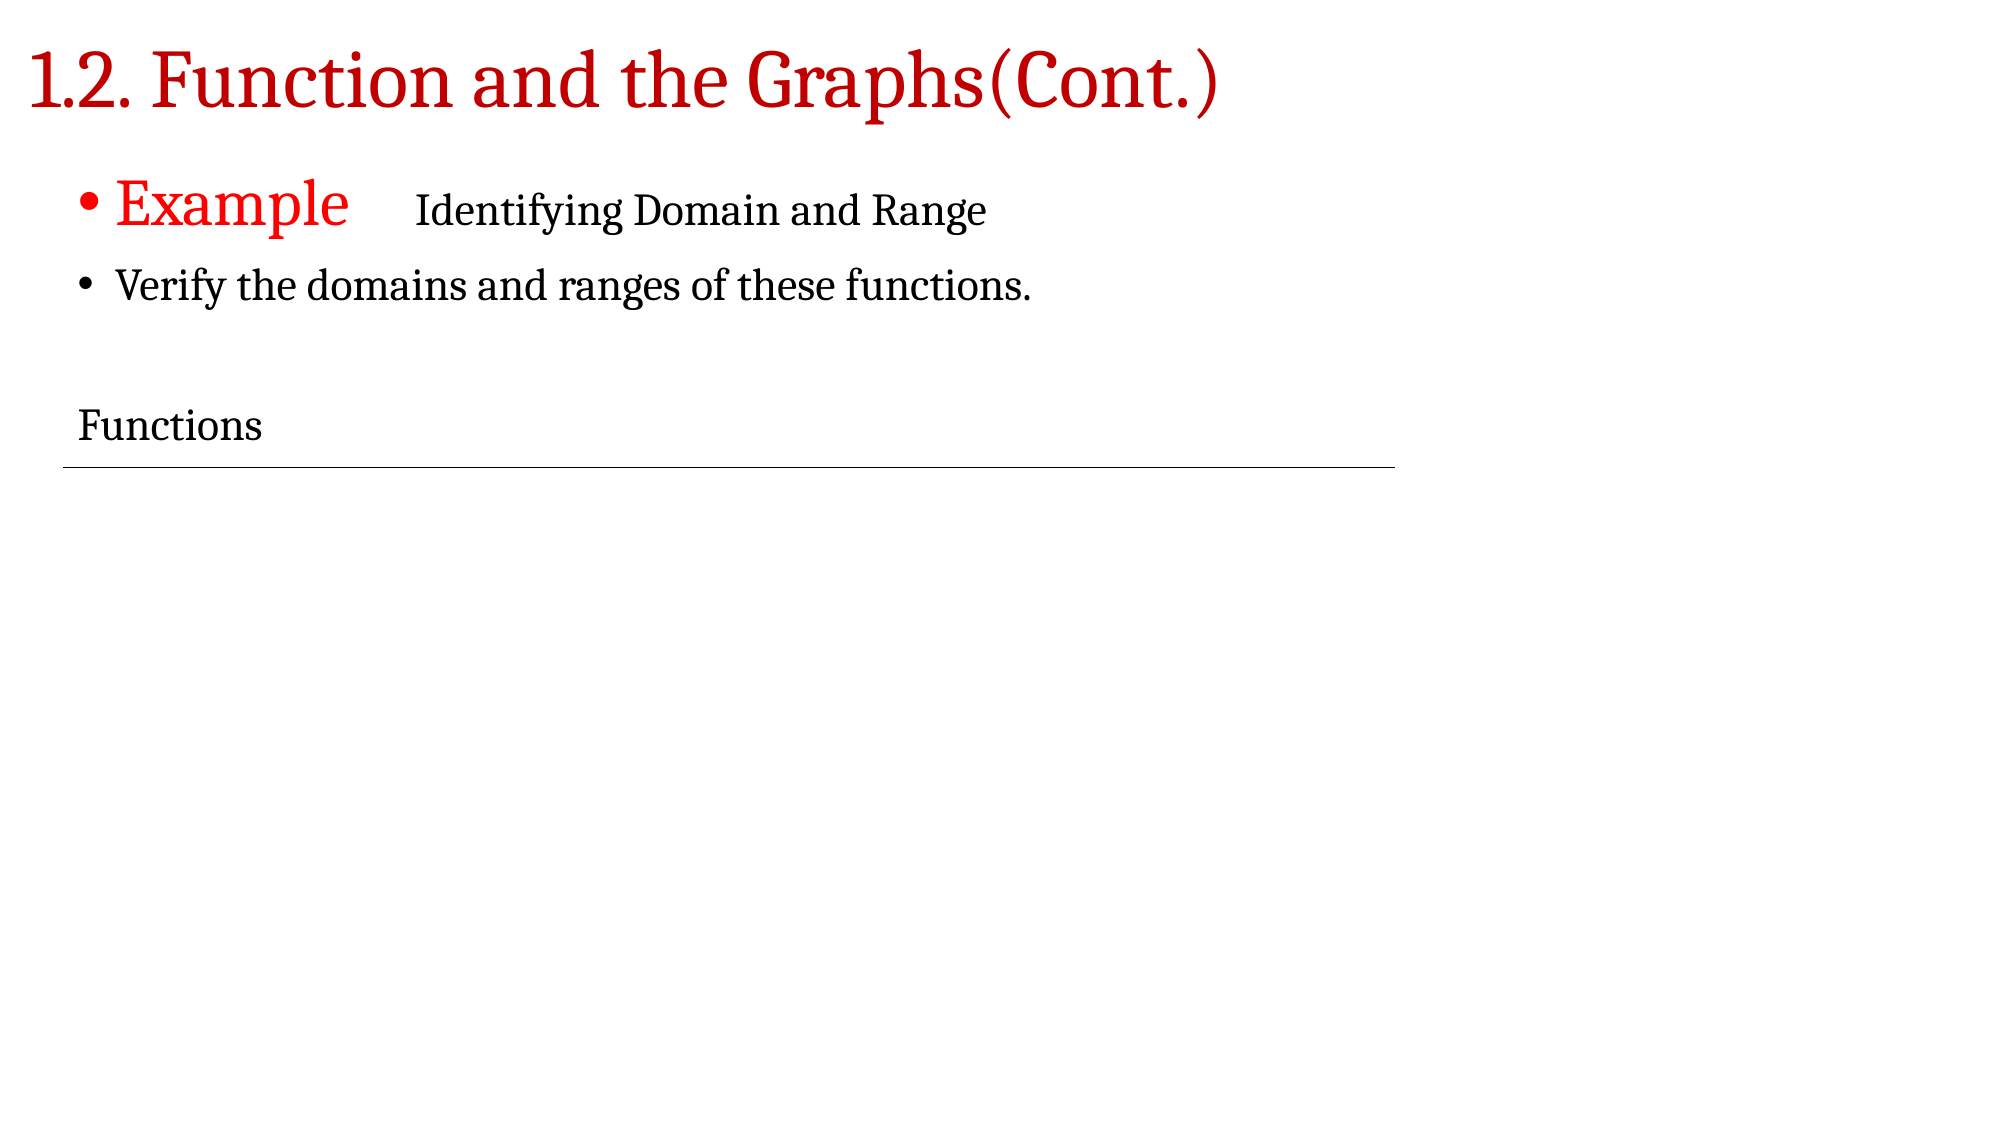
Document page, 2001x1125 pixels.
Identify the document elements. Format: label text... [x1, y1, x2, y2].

title 1.2. Function and the Graphs(Cont.) [15, 0, 1741, 161]
table_header [63, 378, 1395, 467]
